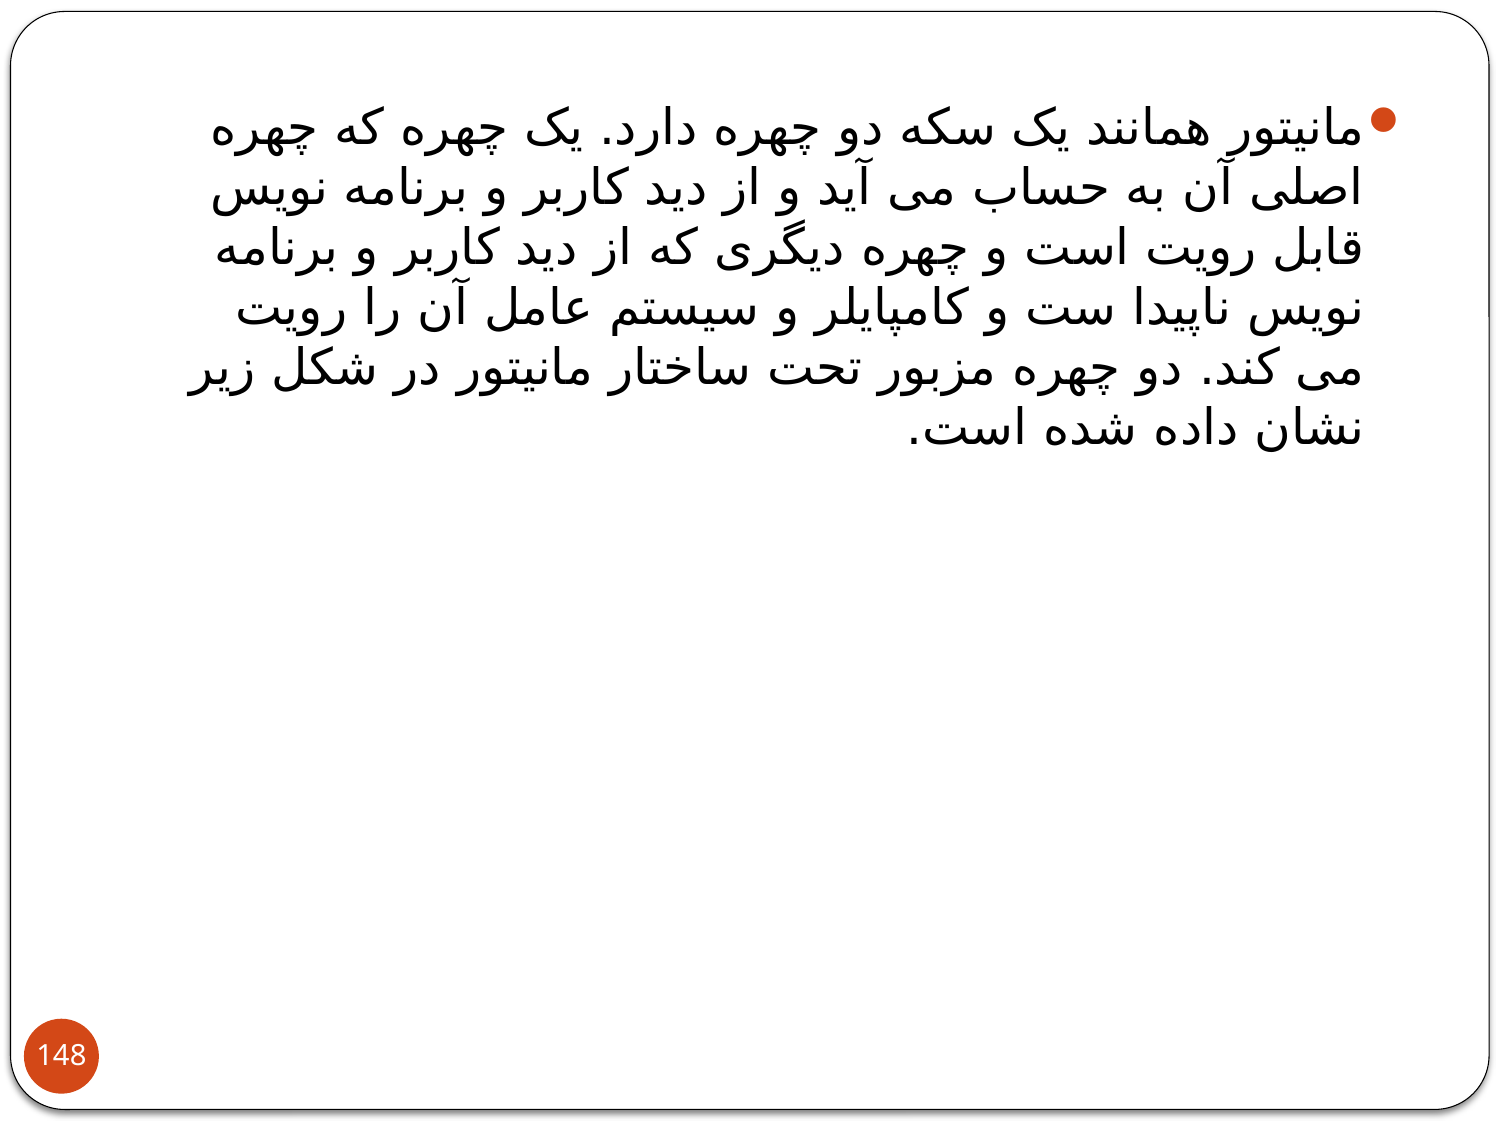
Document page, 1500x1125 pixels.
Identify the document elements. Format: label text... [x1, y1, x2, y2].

slide_number 148 [23, 1018, 99, 1094]
list مانیتور همانند یک سکه دو چهره دارد. یک چهره که چهره اصلی آن به حساب می آید و از دید کاربر و برنامه نویس قابل رویت است و چهره دیگری که از دید کاربر و برنامه نویس ناپیدا ست و کامپایلر و سیستم عامل آن را رویت می کند. دو چهره مزبور تحت ساختار مانیتور در شکل زیر نشان داده شده است. [150, 87, 1425, 988]
